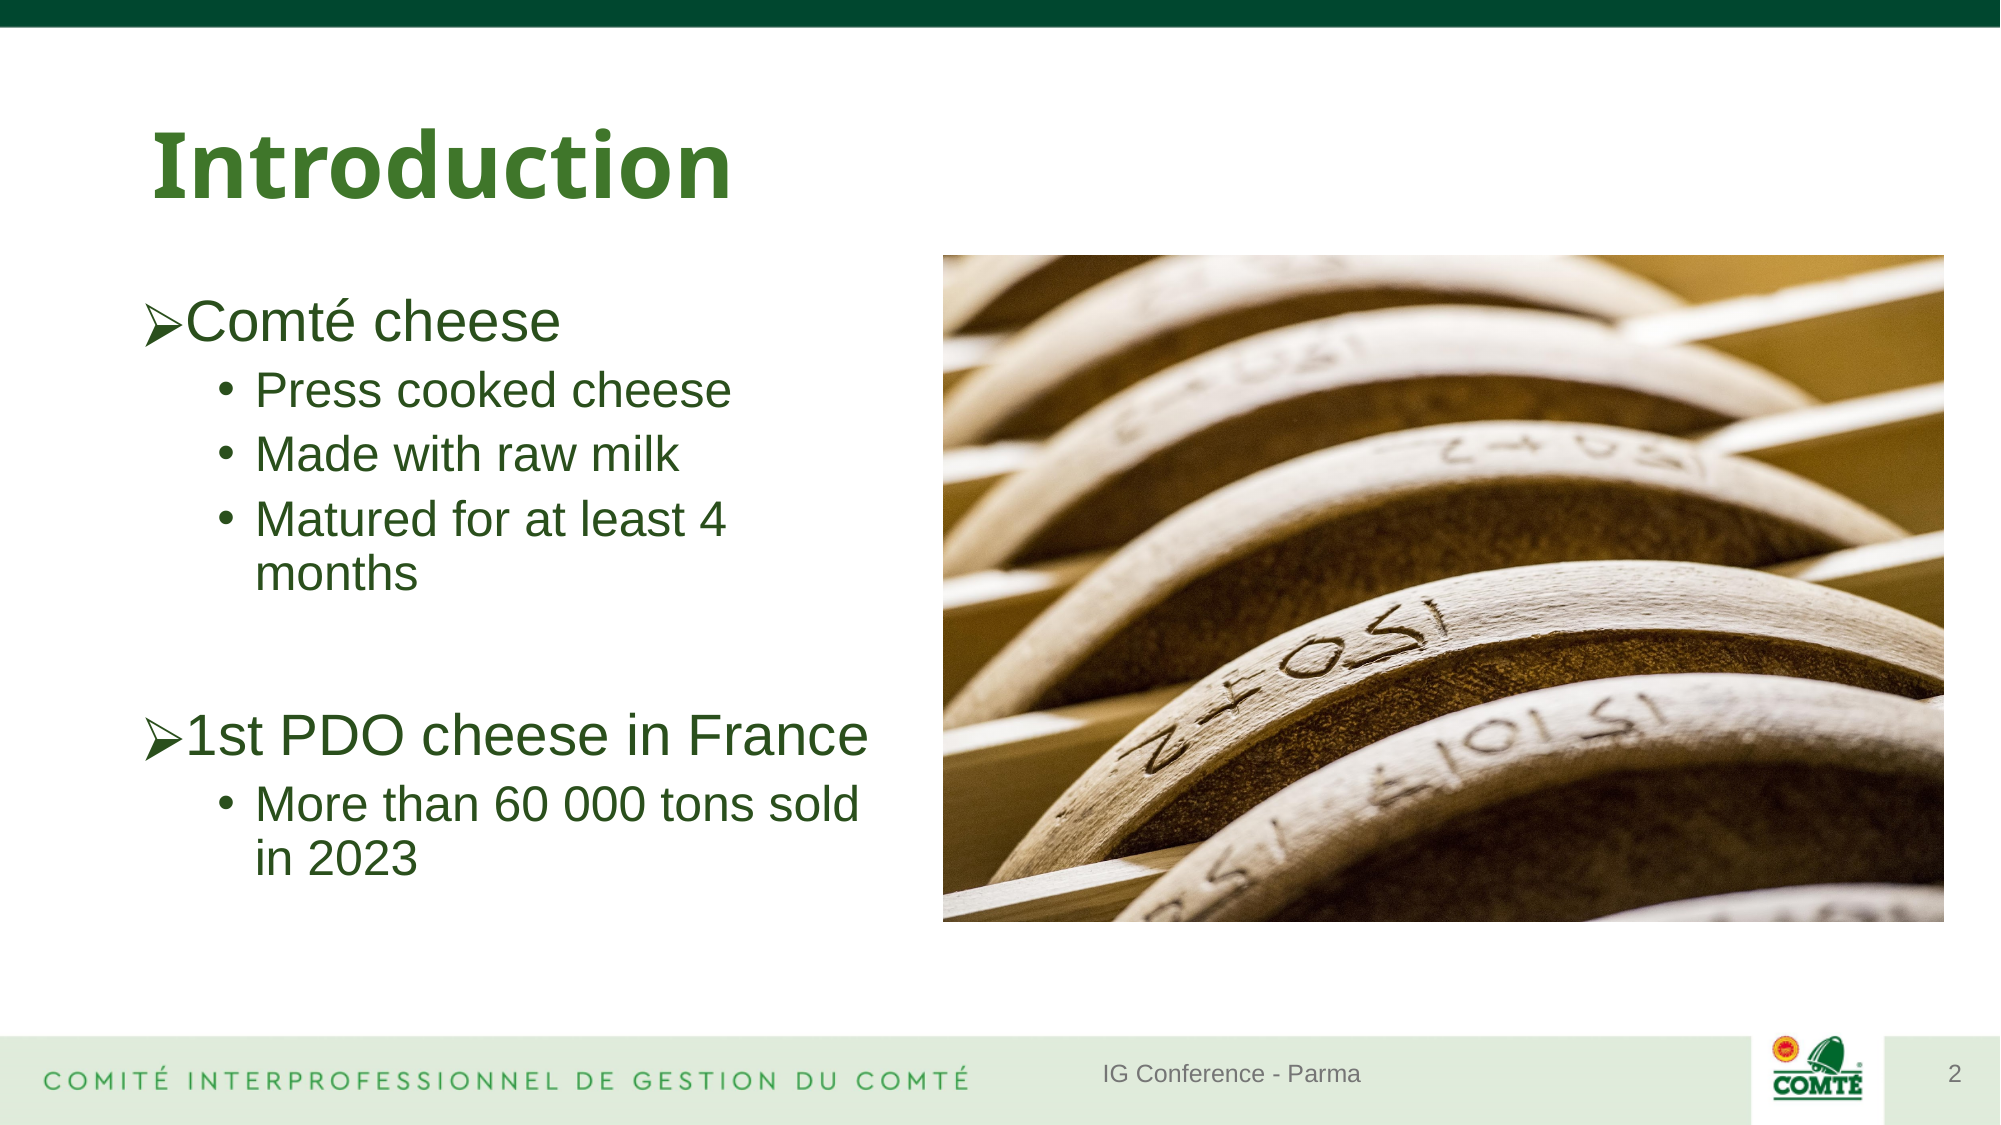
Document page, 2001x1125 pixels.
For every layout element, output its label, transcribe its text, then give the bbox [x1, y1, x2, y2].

footer IG Conference - Parma [894, 1042, 1527, 1103]
slide_number ‹#› [1527, 1042, 1978, 1103]
title Introduction [137, 59, 1863, 278]
picture [0, 0, 2000, 1125]
list Comté cheese Press cooked cheese Made with raw milk Matured for at least 4 months 1st PDO cheese in France More than 60 000 tons sold in 2023 [127, 231, 902, 946]
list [943, 255, 1944, 923]
